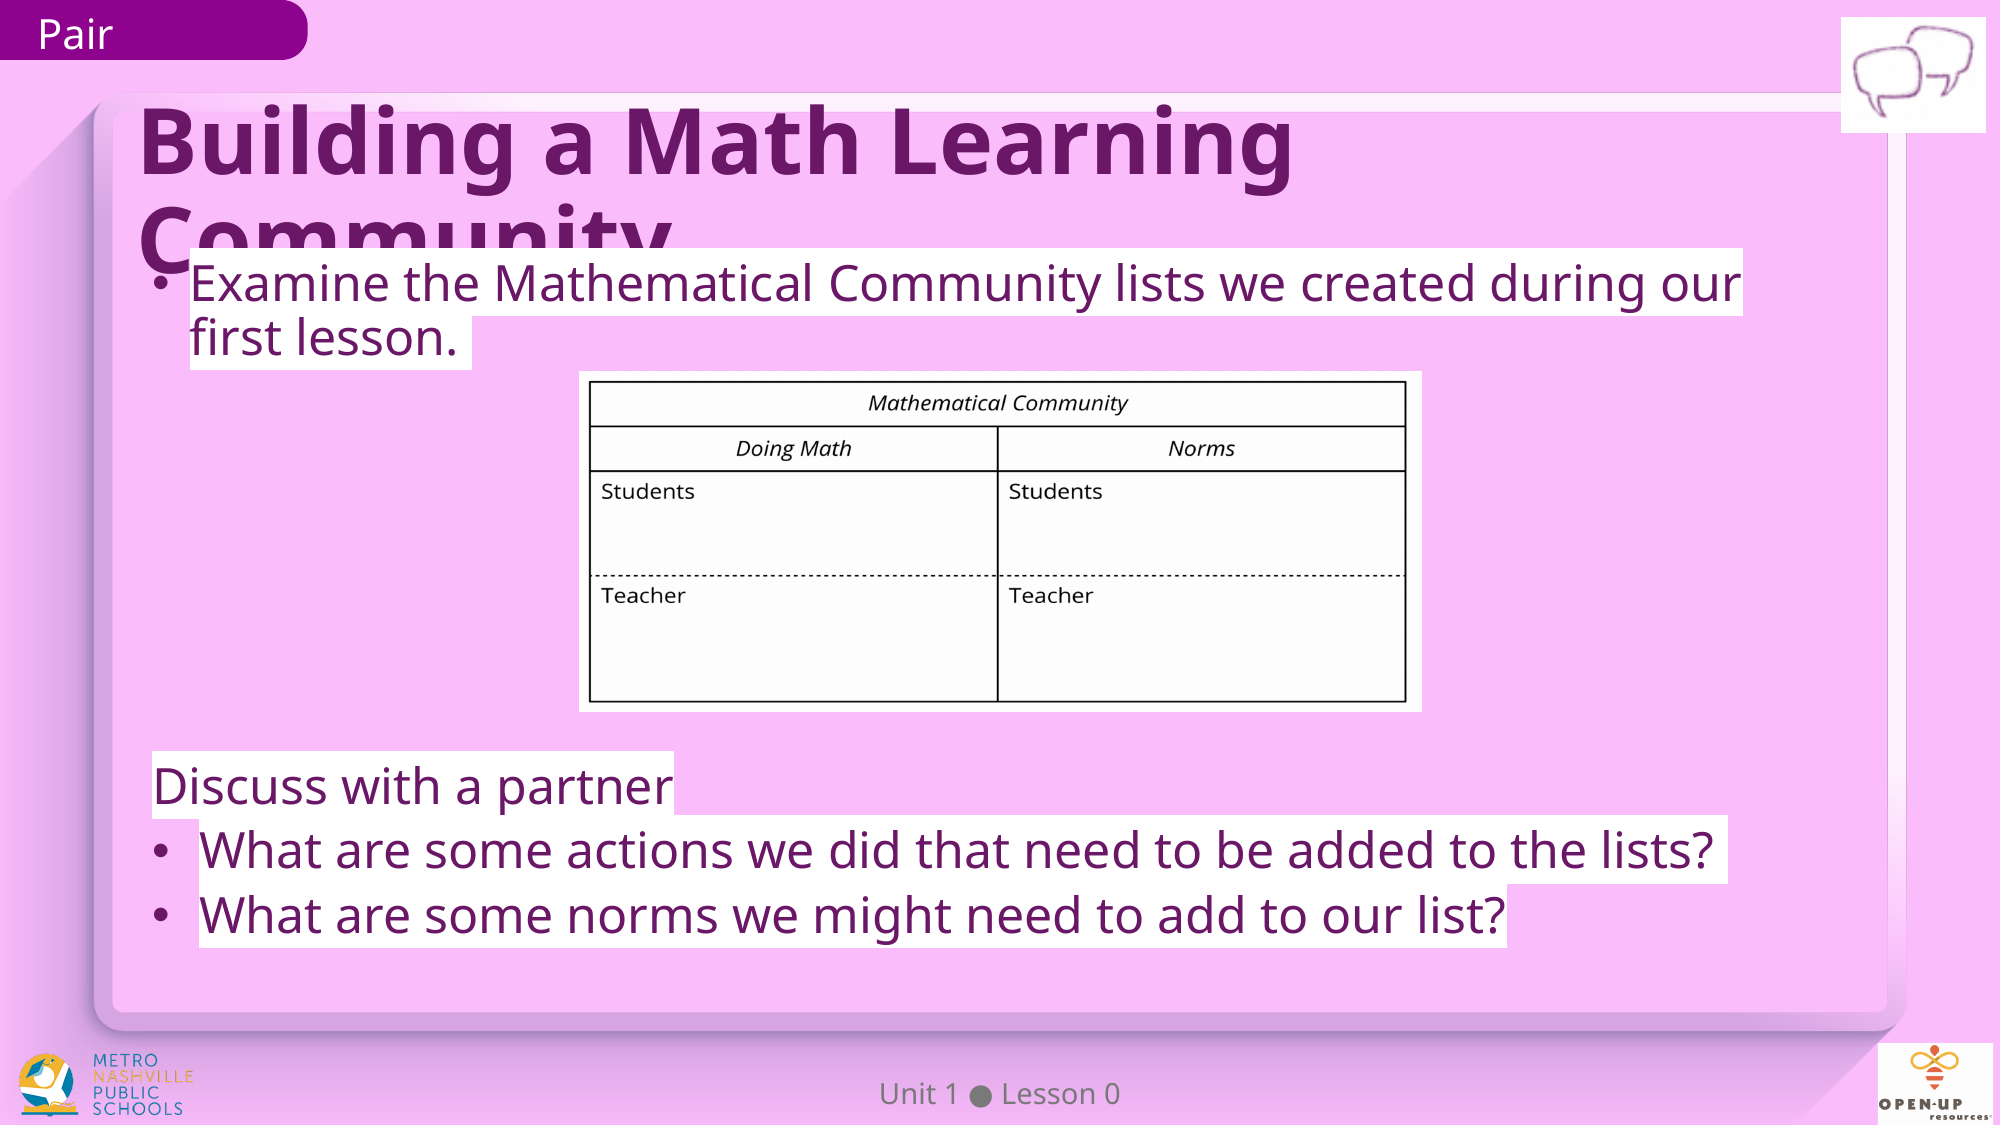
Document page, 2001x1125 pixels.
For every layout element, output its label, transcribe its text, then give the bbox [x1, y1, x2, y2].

footer Unit 1 ● Lesson 0 [662, 1065, 1338, 1125]
text_box Pair [22, 0, 253, 65]
text_box Examine the Mathematical Community lists we created during our first lesson. Discuss with a partner What are some actions we did that need to be added to the lists? What are some norms we might need to add to our list? [137, 251, 1863, 942]
title Building a Math Learning Community [121, 86, 1847, 304]
picture [0, 0, 2000, 1125]
